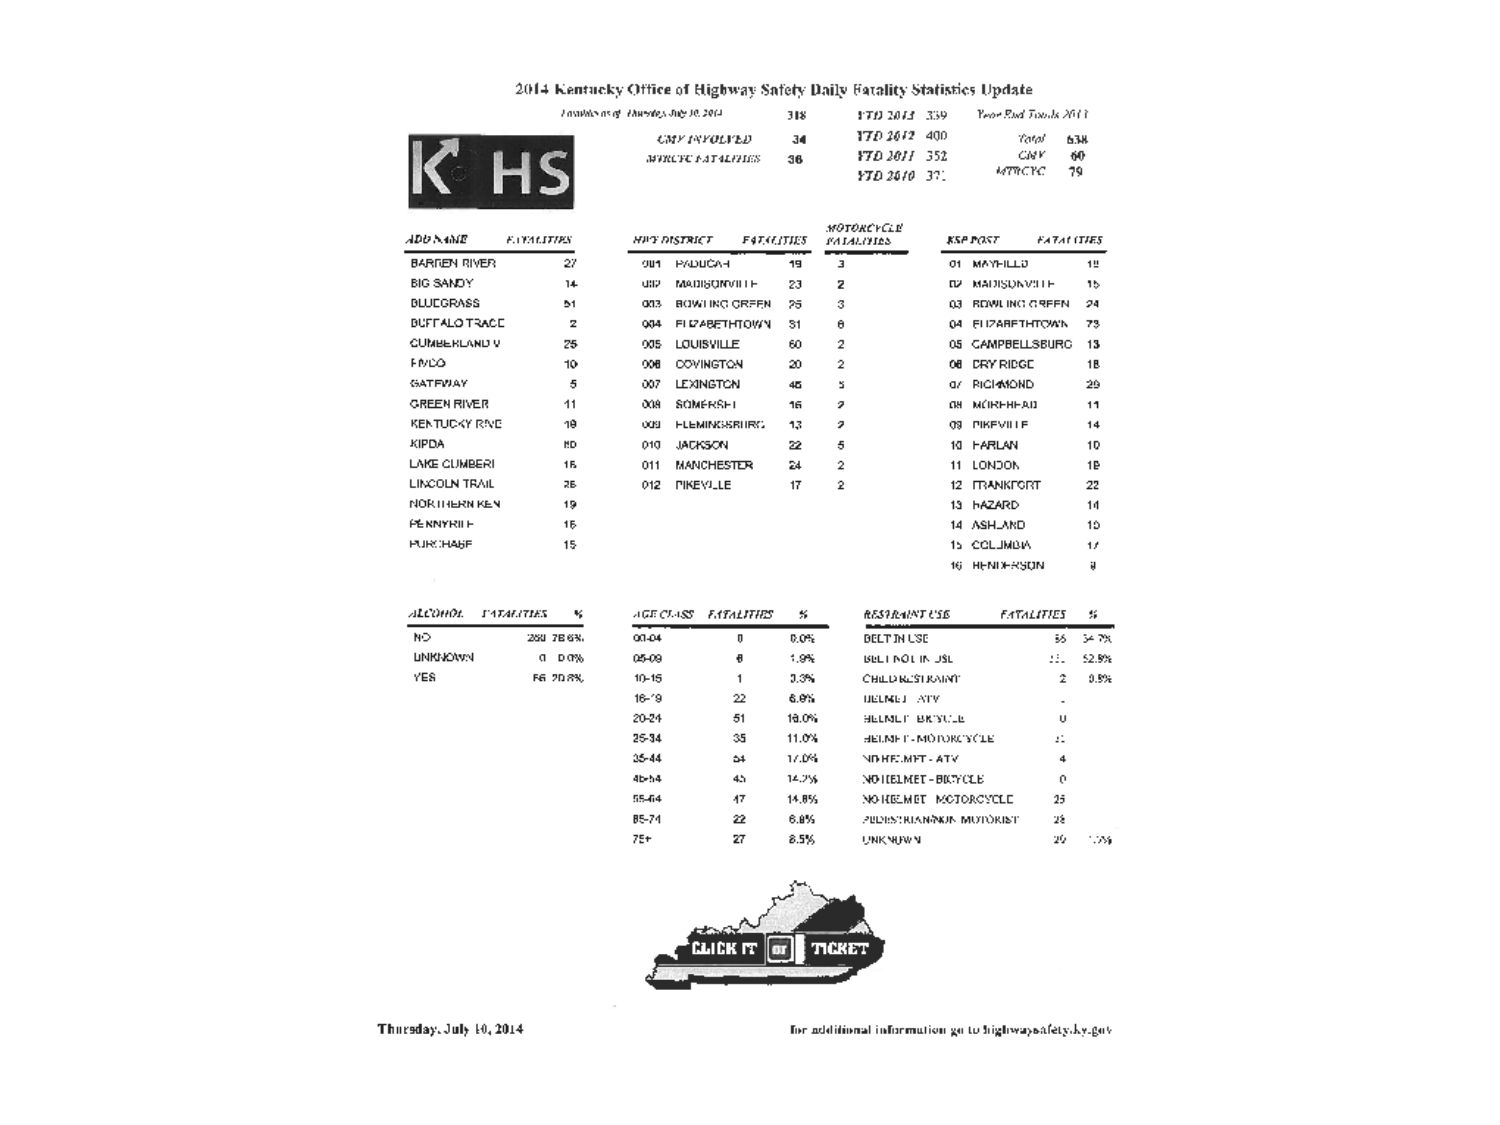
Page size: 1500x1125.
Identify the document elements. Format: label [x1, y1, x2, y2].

text_box [299, 0, 1201, 1125]
